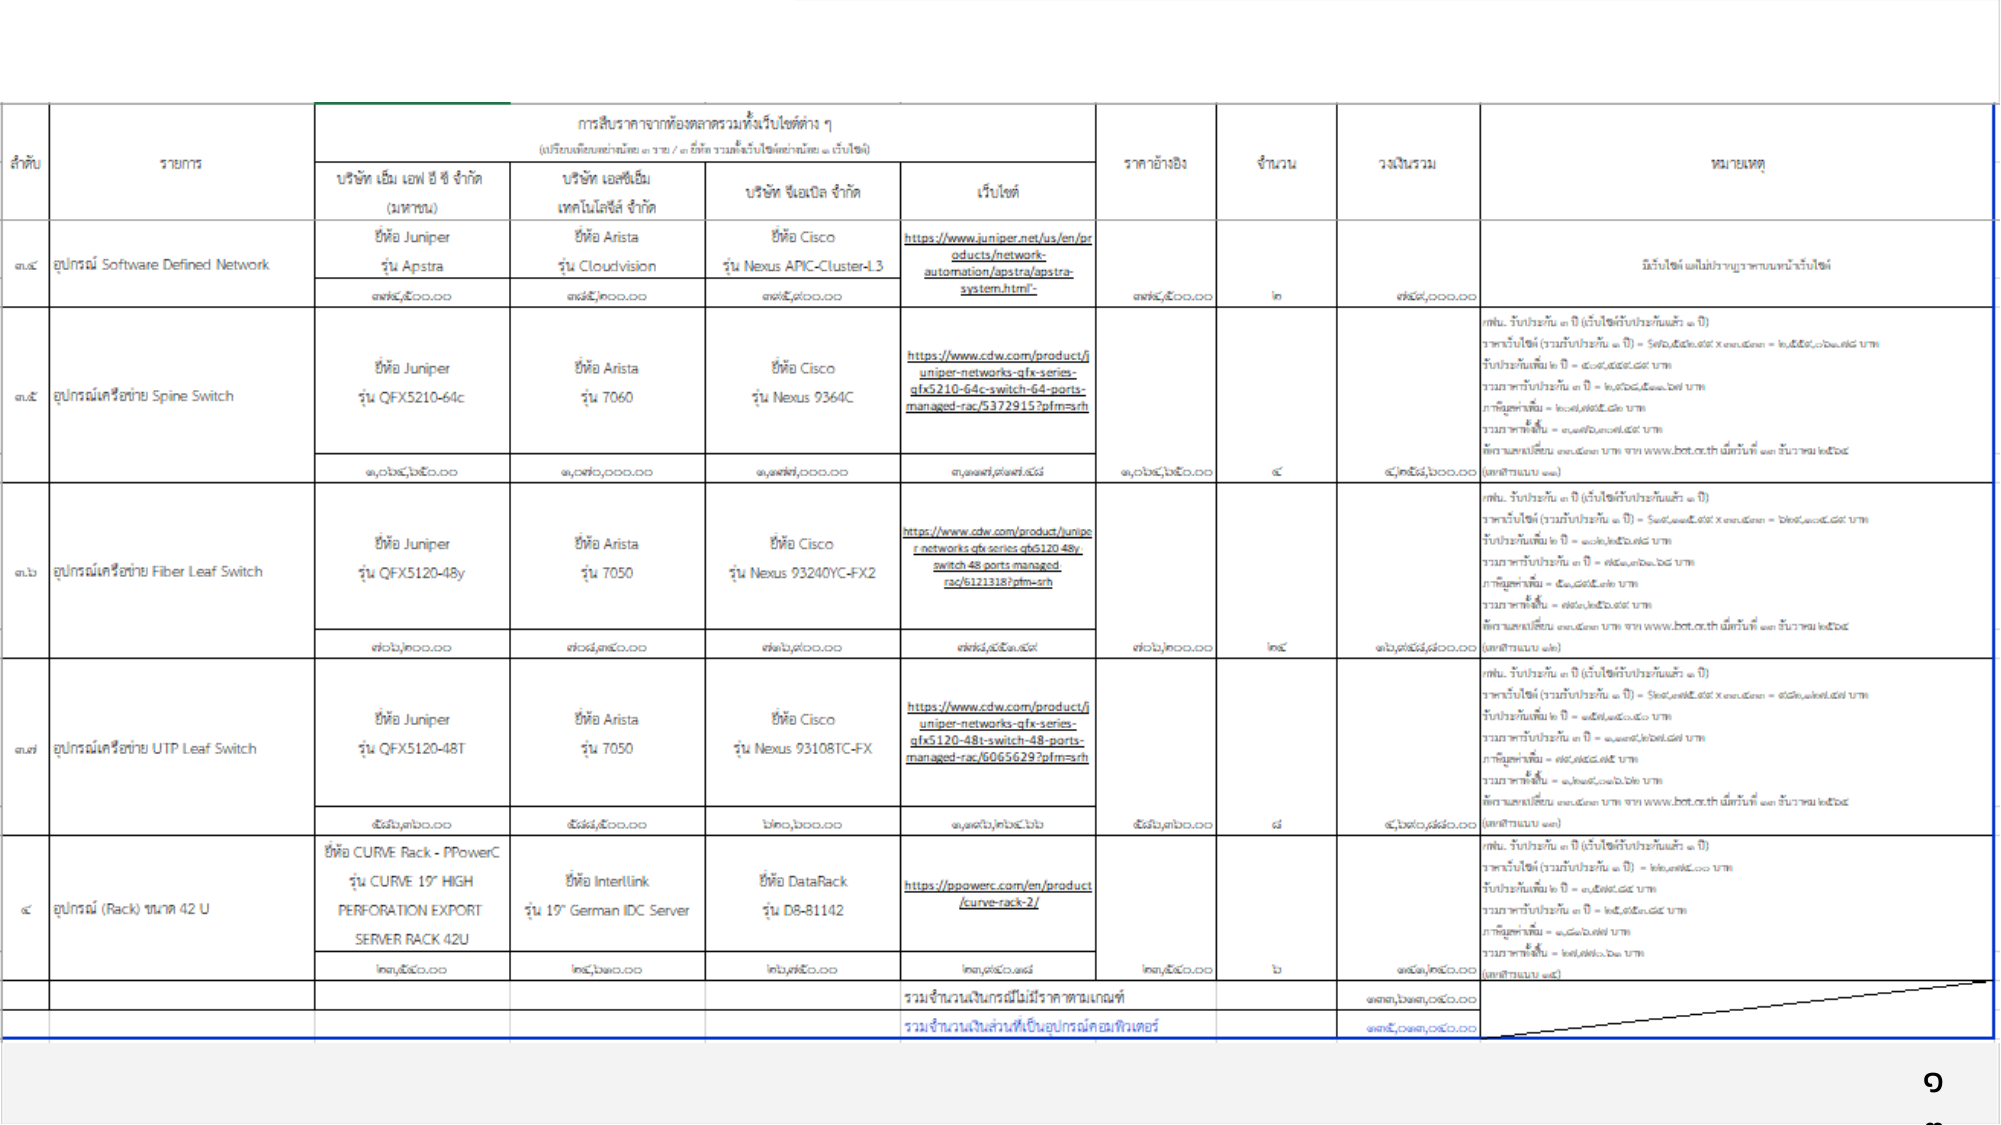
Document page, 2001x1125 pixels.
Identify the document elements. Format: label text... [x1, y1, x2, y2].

text_box ๑๓ [1907, 1055, 1980, 1125]
picture [0, 0, 2001, 1125]
